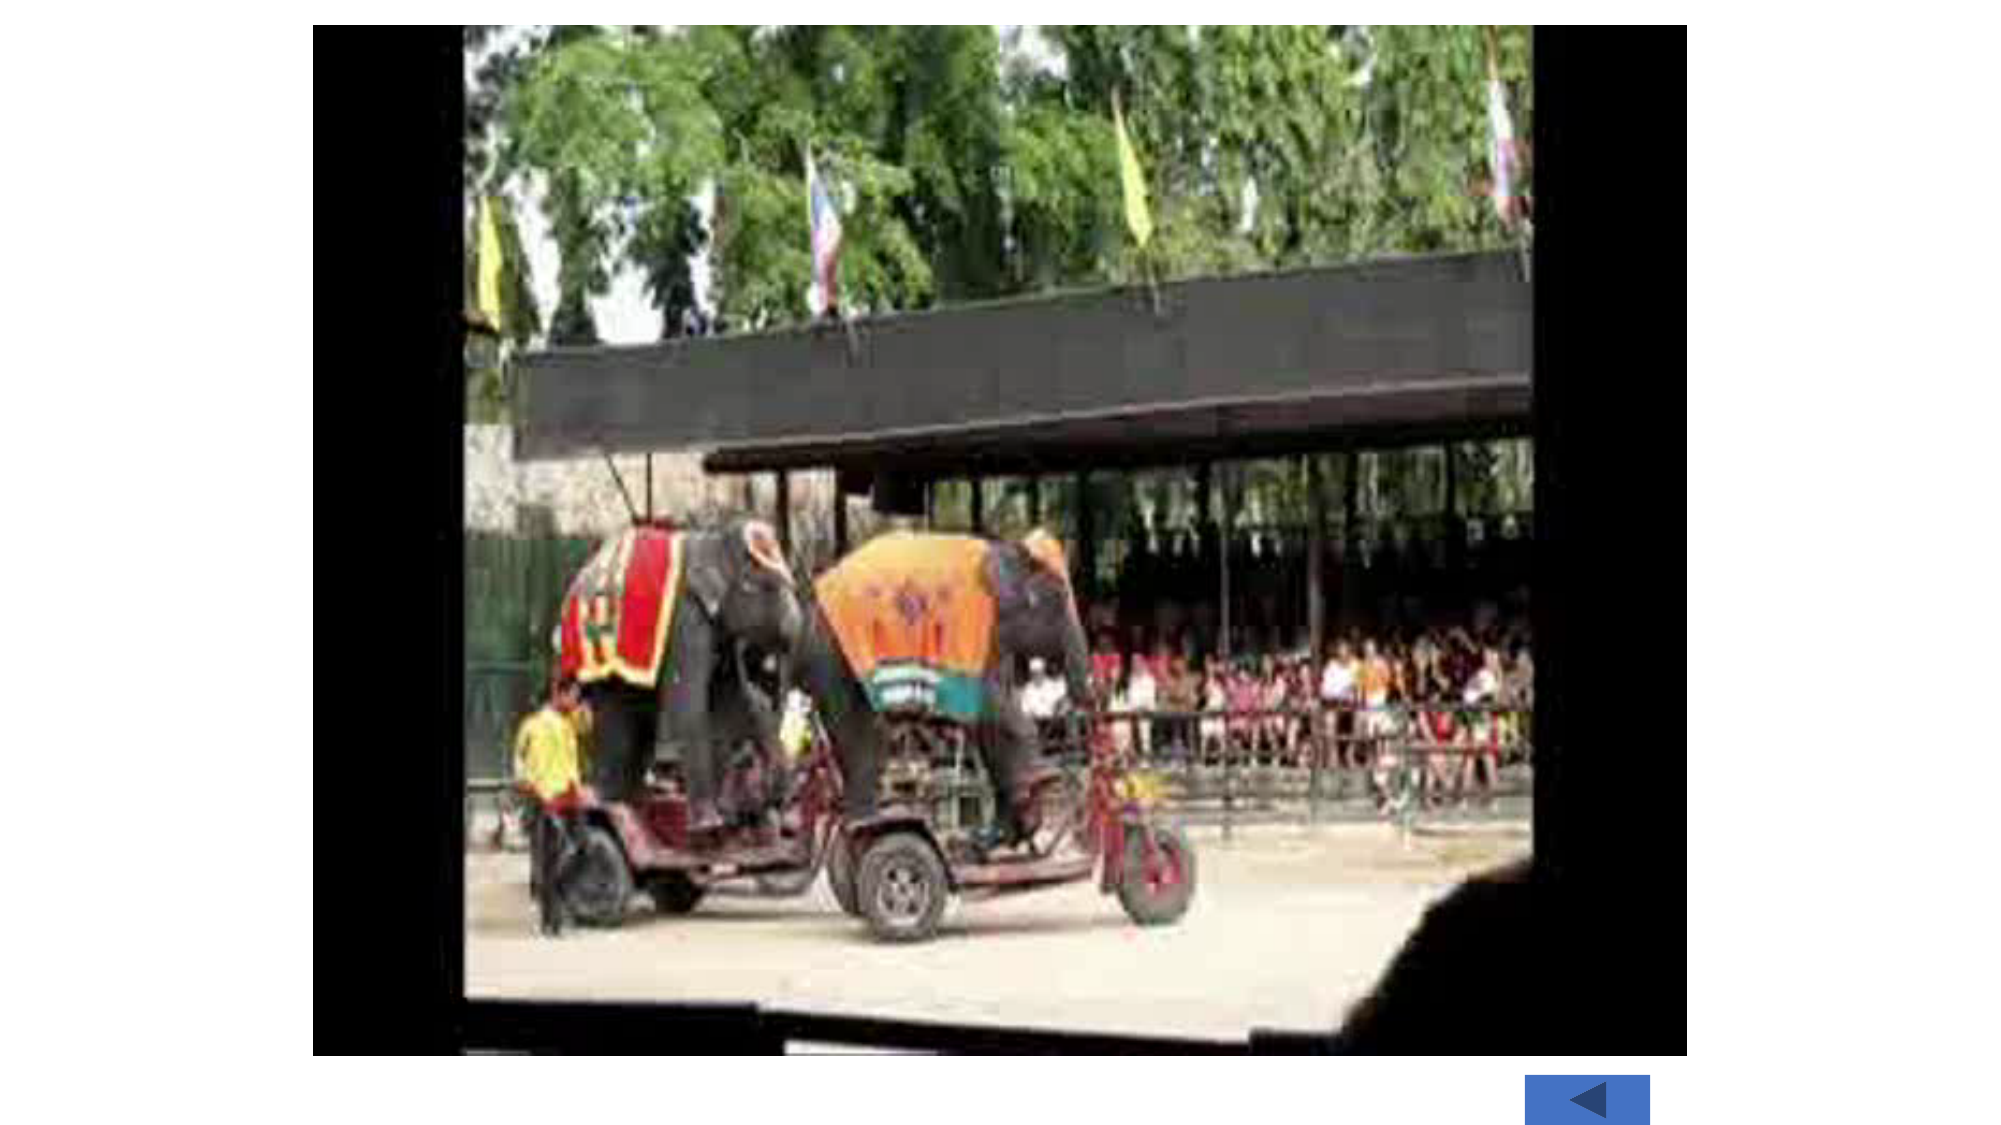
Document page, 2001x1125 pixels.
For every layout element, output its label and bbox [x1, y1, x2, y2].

text_box [312, 24, 1688, 1057]
text_box [1524, 1074, 1651, 1125]
